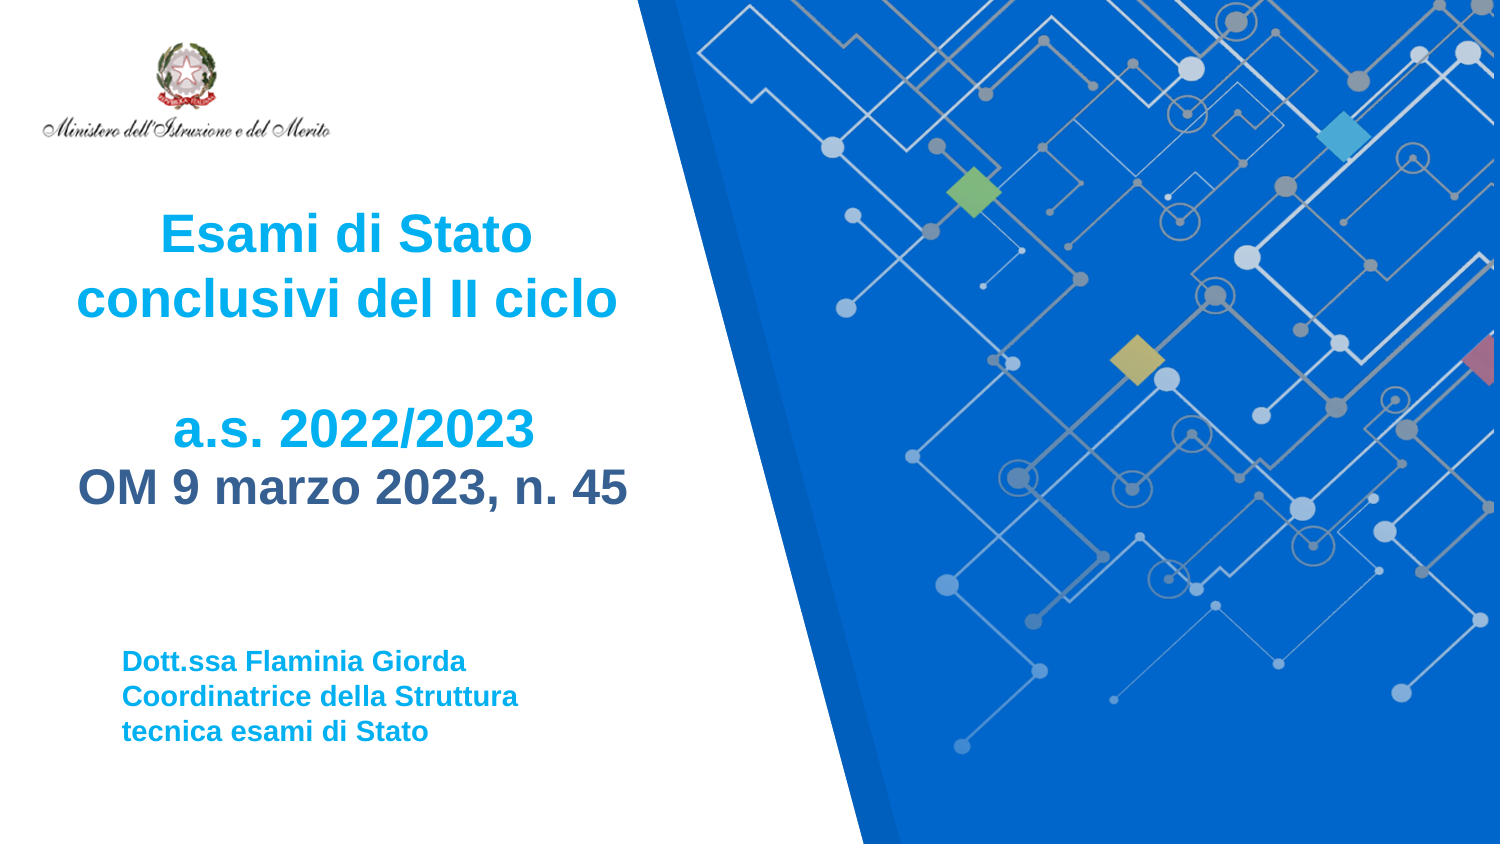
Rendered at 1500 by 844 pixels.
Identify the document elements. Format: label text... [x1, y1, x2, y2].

picture [31, 0, 1494, 844]
text_box Dott.ssa Flaminia Giorda Coordinatrice della Struttura tecnica esami di Stato [107, 634, 199, 755]
text_box Esami di Stato conclusivi del II ciclo a.s. 2022/2023 [59, 190, 199, 387]
text_box OM 9 marzo 2023, n. 45 [32, 387, 199, 530]
picture [204, 240, 216, 247]
